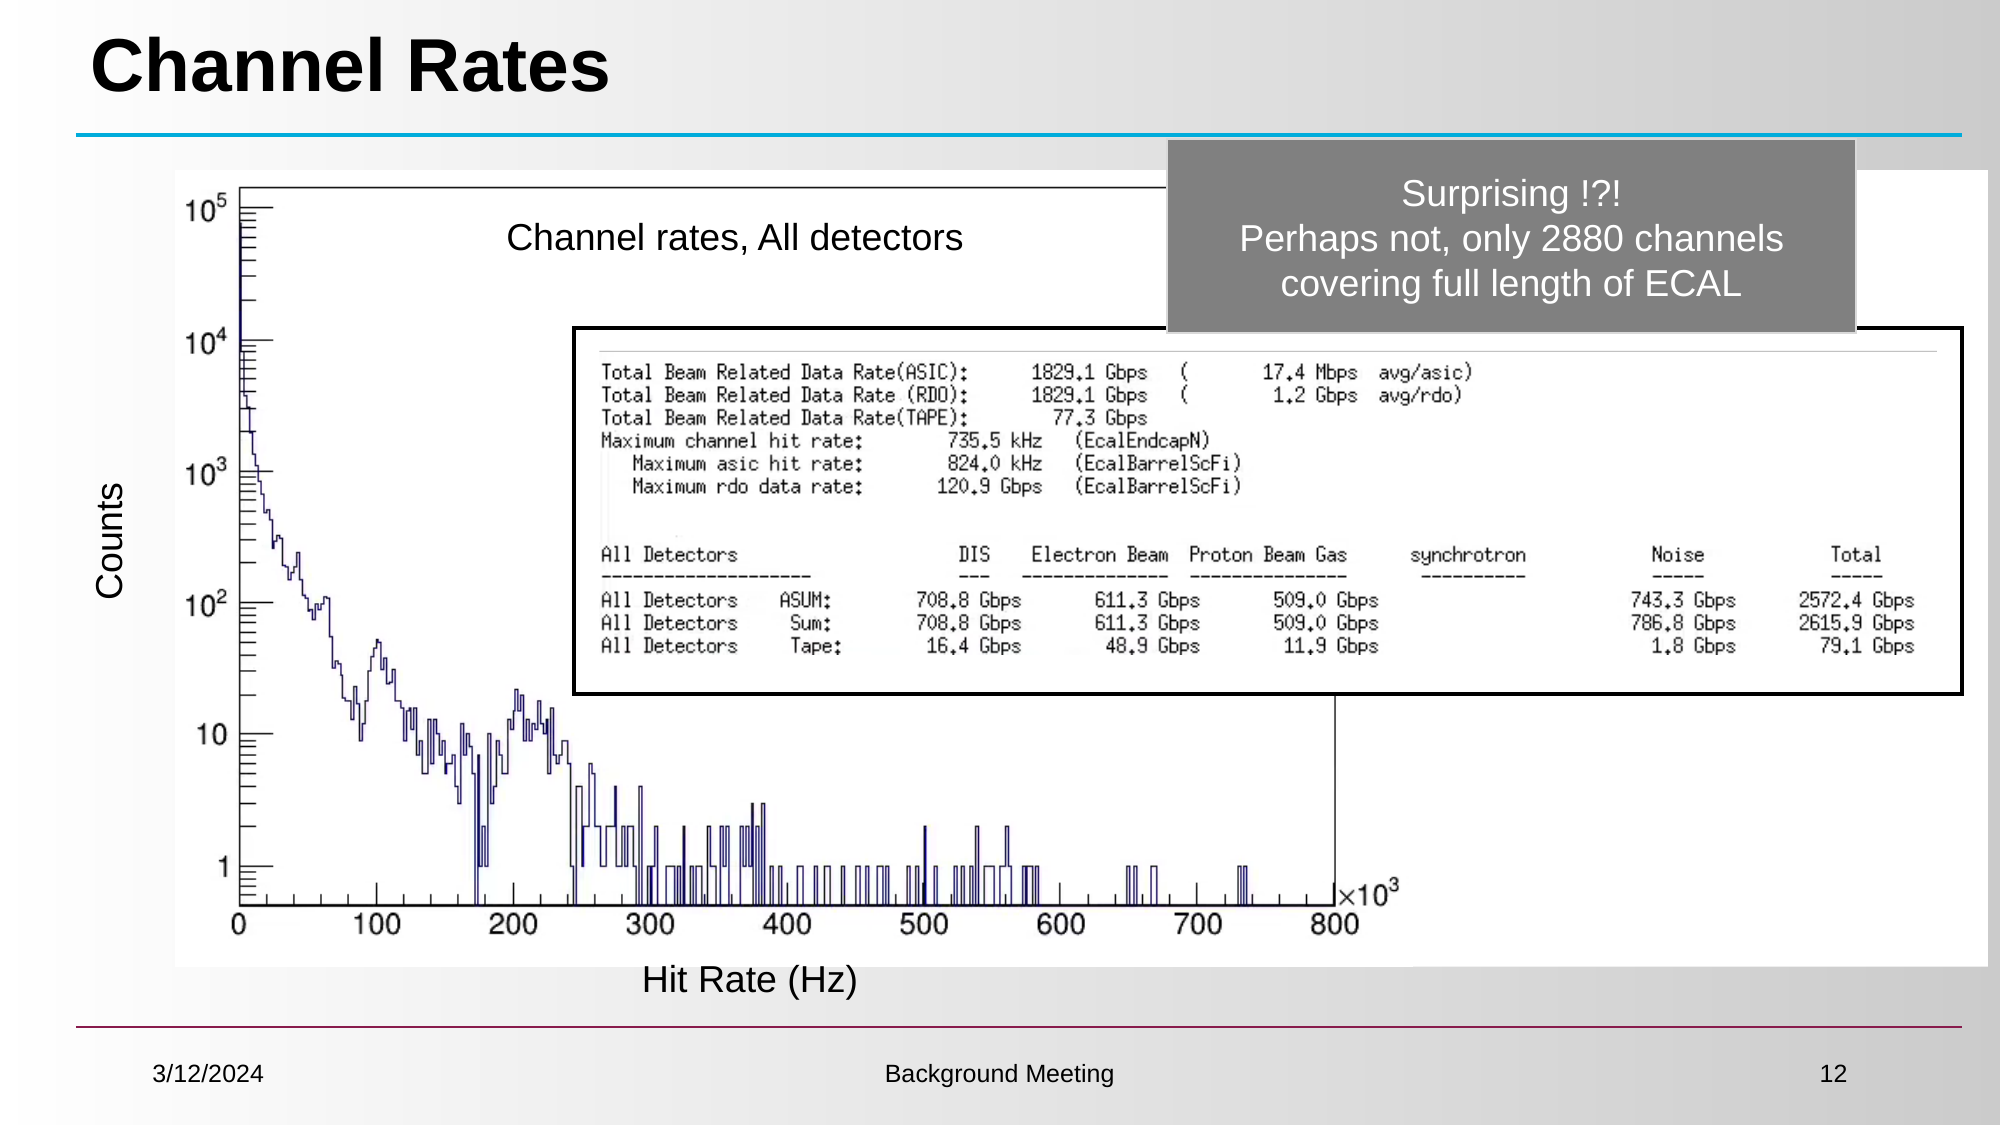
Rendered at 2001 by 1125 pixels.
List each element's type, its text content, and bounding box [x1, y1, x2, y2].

text_box Counts [77, 429, 137, 616]
picture [175, 170, 1937, 967]
footer Background Meeting [662, 1042, 1338, 1103]
text_box Hit Rate (Hz) [627, 967, 961, 1007]
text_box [908, 289, 1296, 532]
text_box Surprising !?! Perhaps not, only 2880 channels covering full length of ECAL [1166, 138, 1857, 334]
text_box [961, 169, 1989, 968]
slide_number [137, 1042, 588, 1103]
text_box [1413, 327, 1963, 695]
title Channel Rates [75, 0, 1963, 136]
slide_number 12 [1412, 1042, 1863, 1103]
